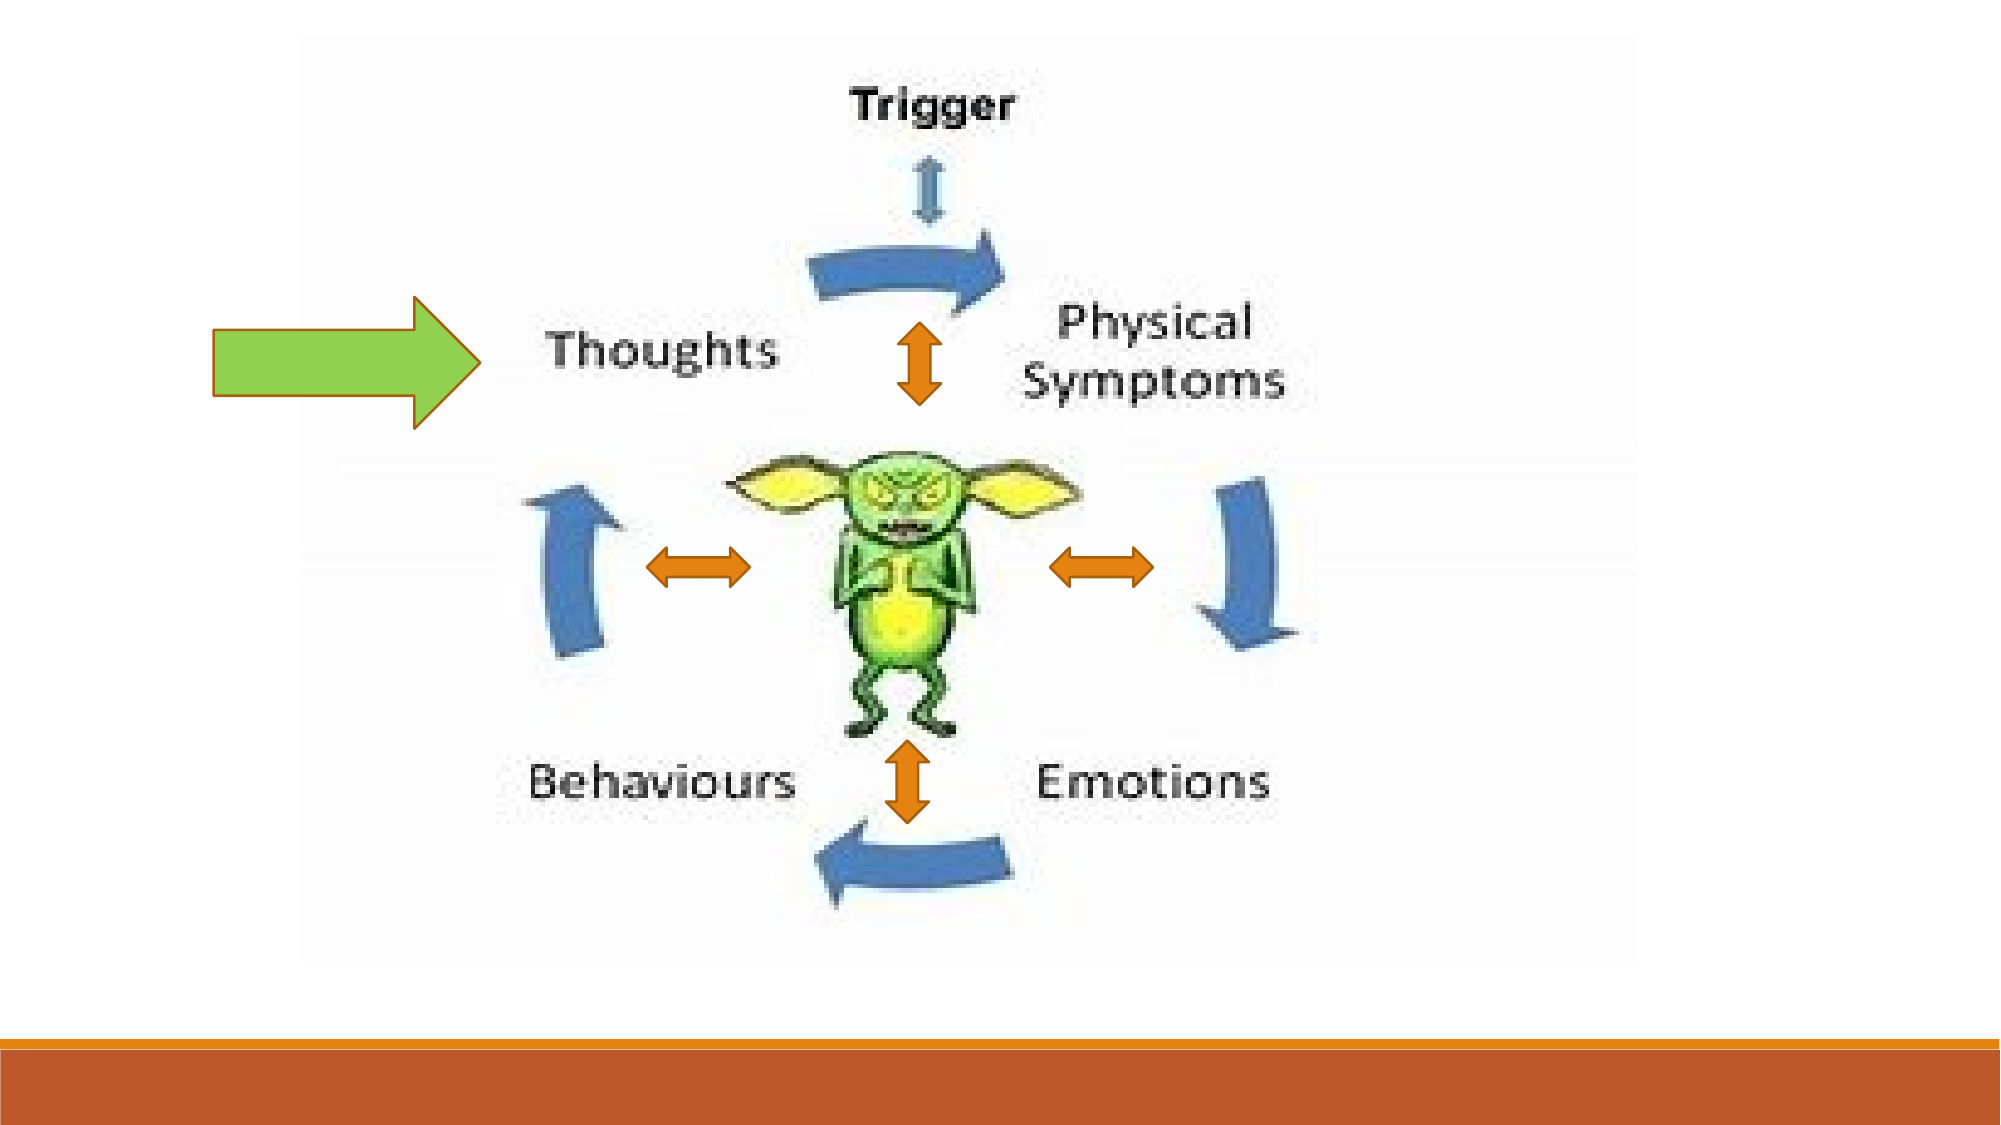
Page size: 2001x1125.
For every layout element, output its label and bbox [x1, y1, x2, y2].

text_box [212, 328, 299, 398]
picture [301, 35, 1638, 967]
